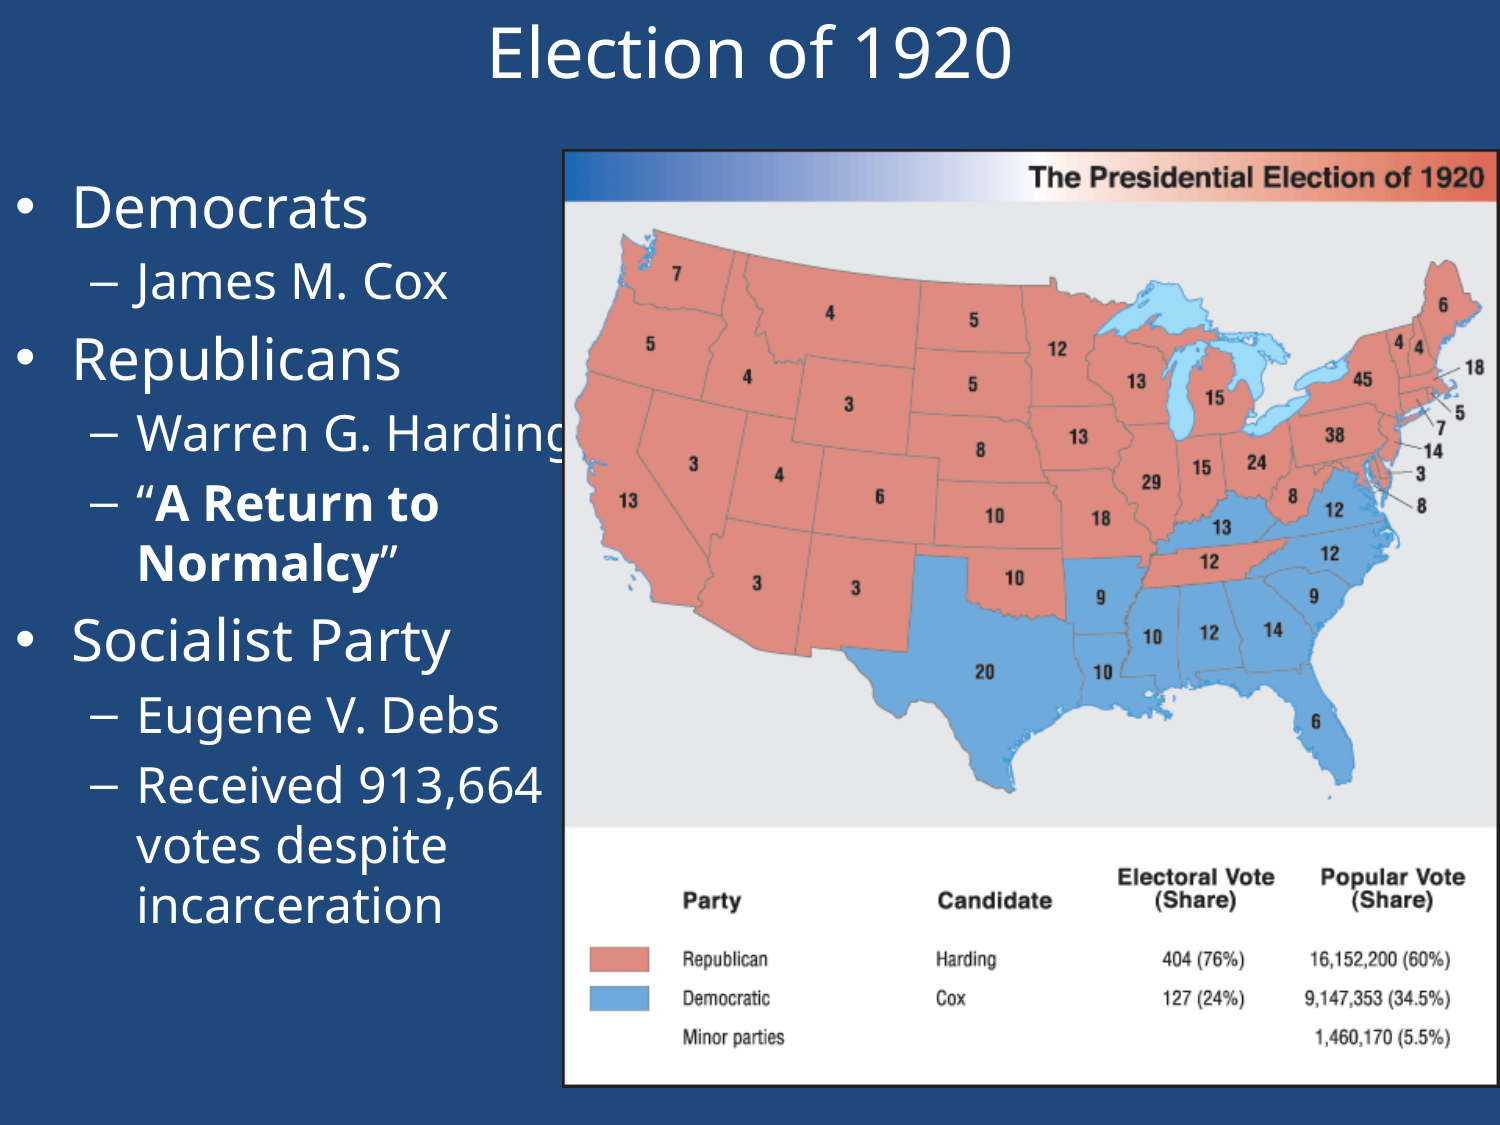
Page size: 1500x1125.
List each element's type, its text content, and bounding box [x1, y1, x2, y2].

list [562, 149, 1500, 1088]
list Democrats James M. Cox Republicans Warren G. Harding “A Return to Normalcy” Socialist Party Eugene V. Debs Received 913,664 votes despite incarceration [0, 162, 613, 1125]
title Election of 1920 [50, 0, 1451, 100]
